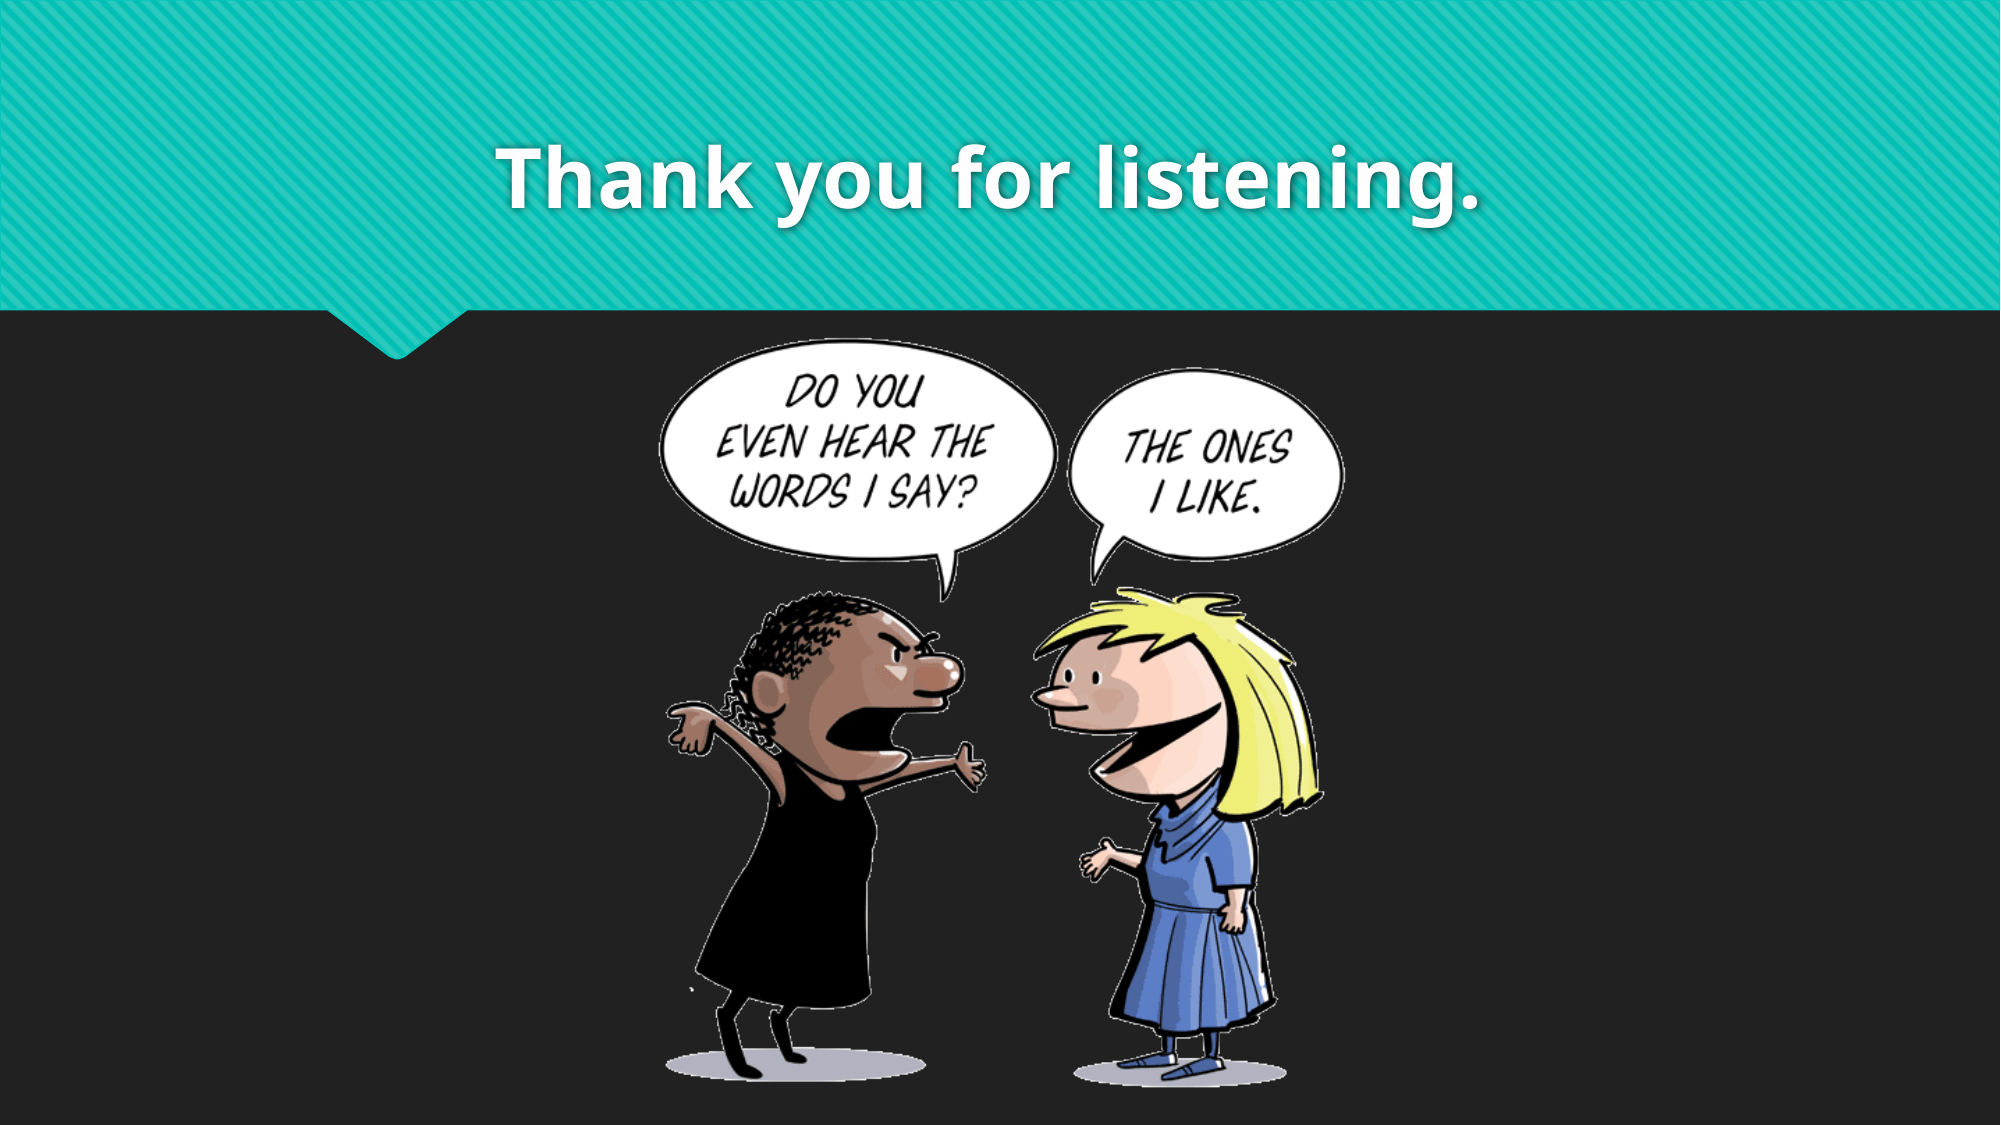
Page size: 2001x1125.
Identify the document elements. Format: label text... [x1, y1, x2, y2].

picture [652, 323, 1348, 1125]
title Thank you for listening. [132, 73, 1868, 233]
